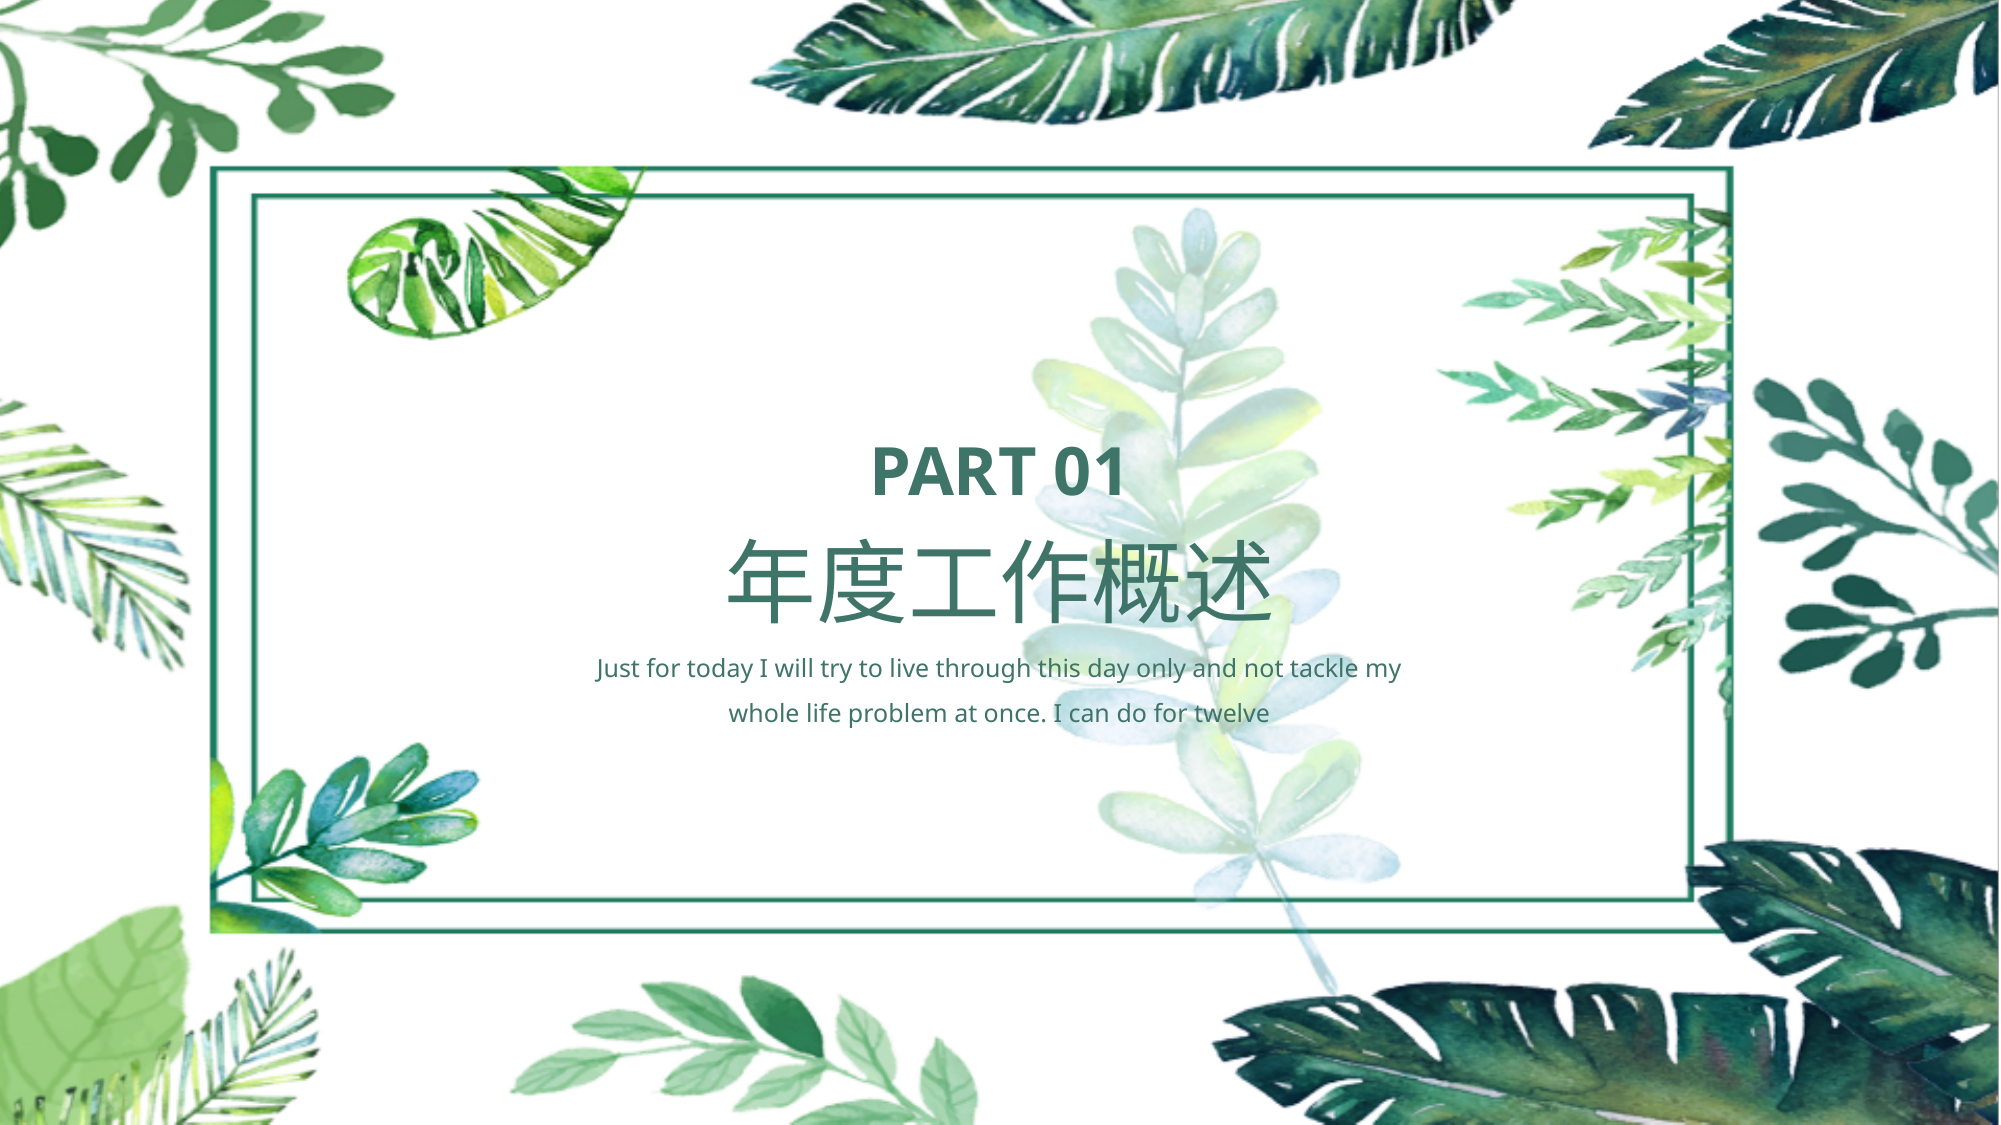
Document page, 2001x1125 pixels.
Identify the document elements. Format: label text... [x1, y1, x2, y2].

text_box 年度工作概述 [665, 517, 1335, 630]
text_box PART 01 [816, 421, 1184, 517]
picture [0, 0, 2001, 1125]
text_box Just for today I will try to live through this day only and not tackle my whole life problem at once. I can do for twelve [551, 630, 1448, 735]
